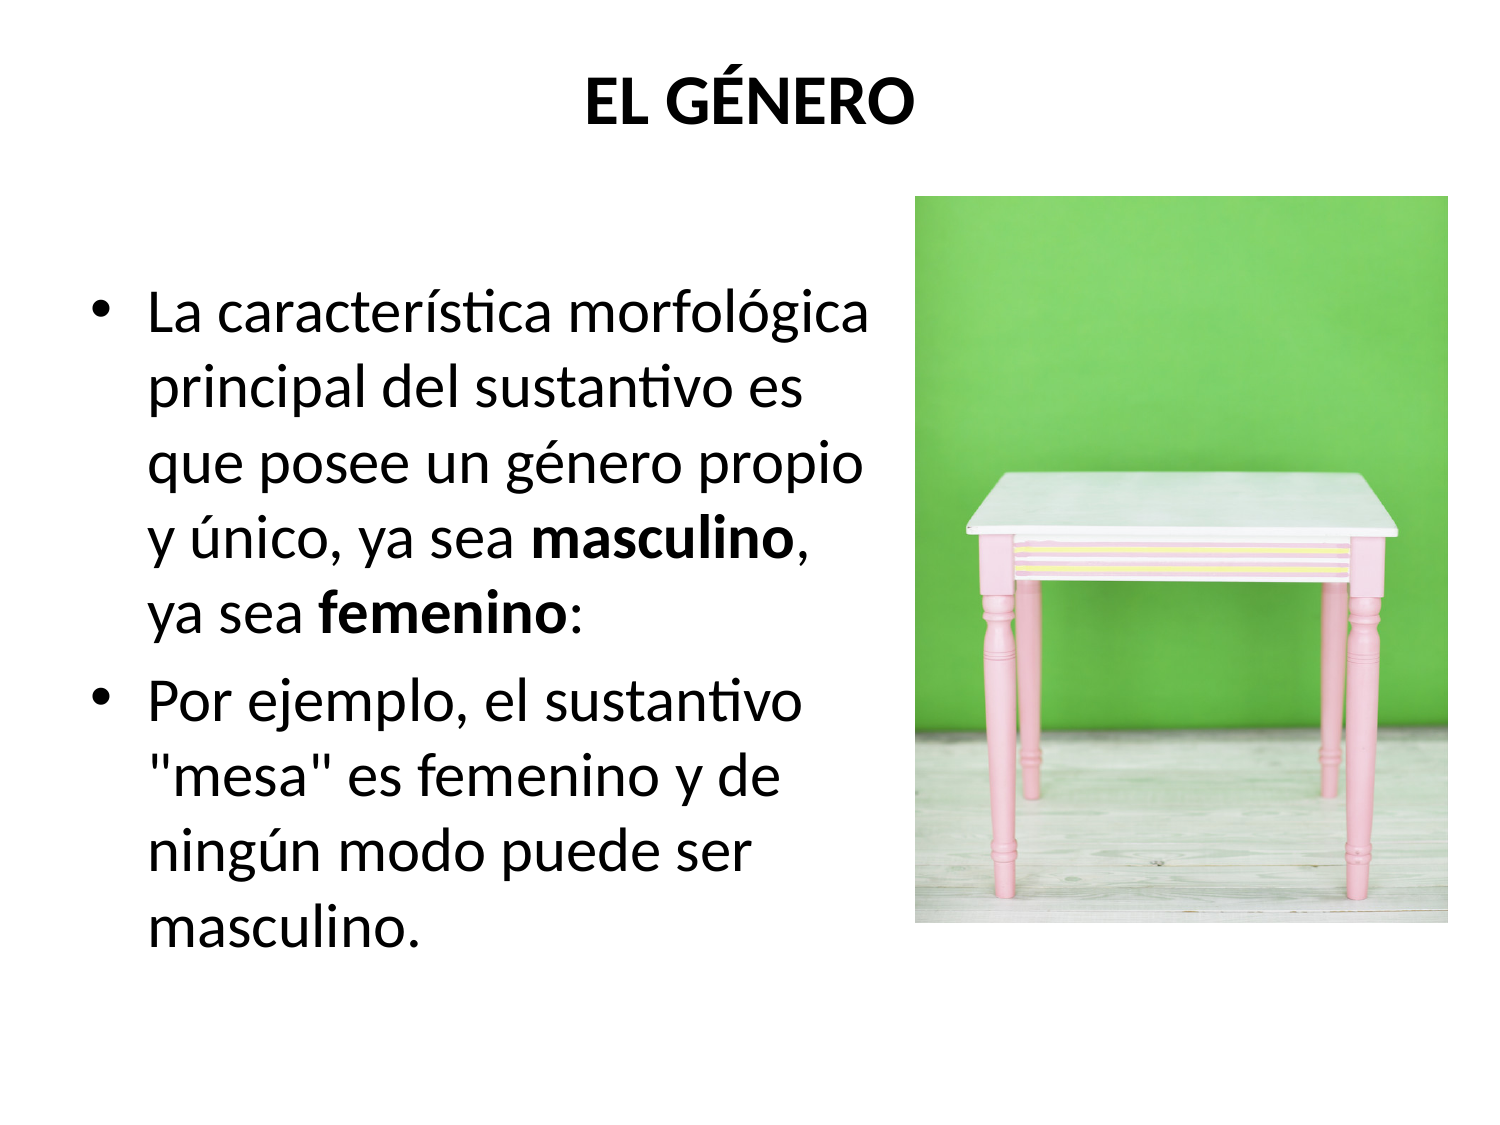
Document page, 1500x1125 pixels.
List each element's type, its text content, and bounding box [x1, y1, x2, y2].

list La característica morfológica principal del sustantivo es que posee un género propio y único, ya sea masculino, ya sea femenino: Por ejemplo, el sustantivo "mesa" es femenino y de ningún modo puede ser masculino. [75, 262, 892, 1005]
picture [915, 196, 1448, 923]
title EL GÉNERO [75, 45, 1425, 233]
